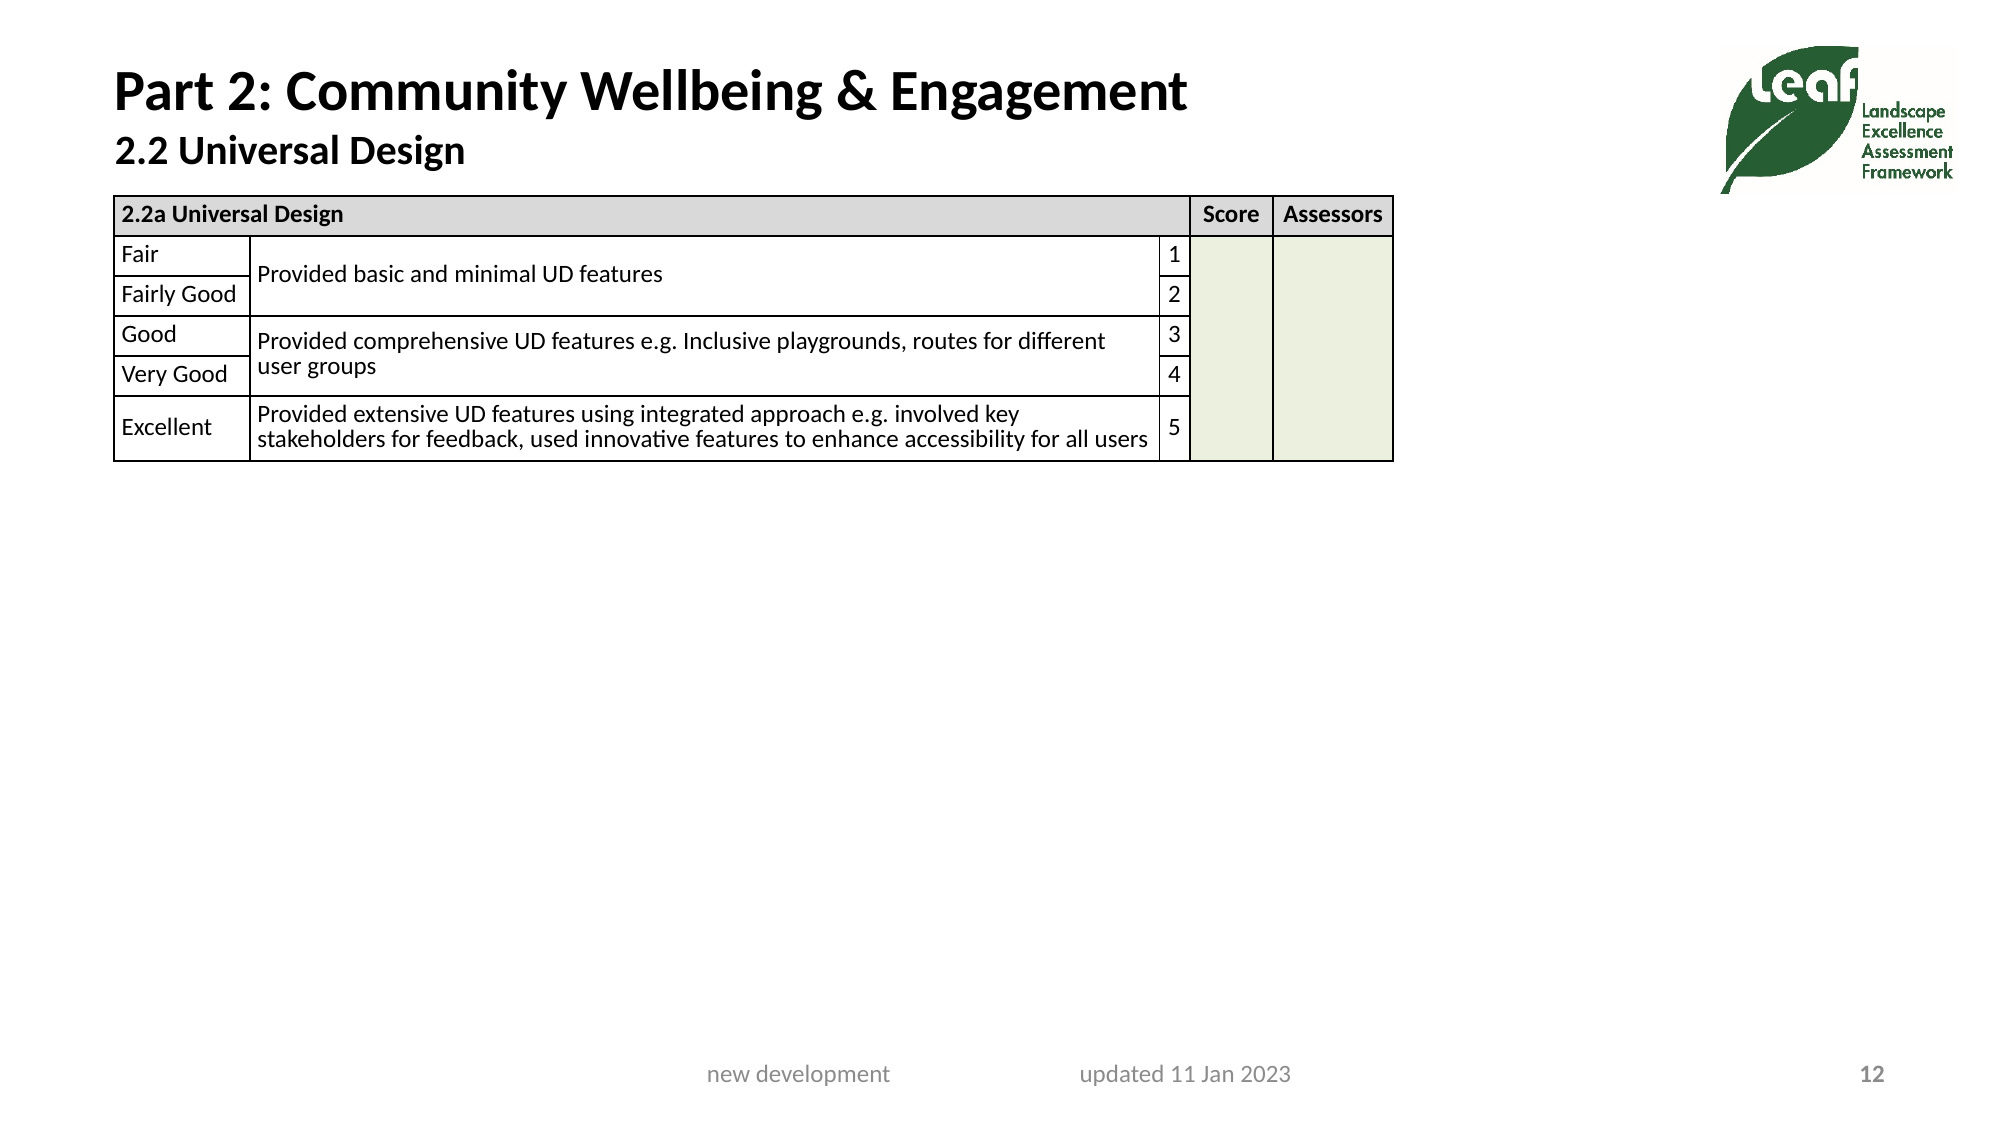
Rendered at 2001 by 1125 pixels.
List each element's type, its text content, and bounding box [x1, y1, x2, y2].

table_header 2.2a Universal Design [115, 197, 1189, 235]
table_cell 2 [1160, 277, 1189, 315]
picture [1720, 46, 1958, 194]
table_cell Fair [115, 237, 249, 275]
table_cell Provided basic and minimal UD features [251, 237, 1159, 315]
table_cell Provided extensive UD features using integrated approach e.g. involved key stakeholders for feedback, used innovative features to enhance accessibility for all users [251, 397, 1159, 460]
footer new development updated 11 Jan 2023 [683, 1042, 1317, 1103]
table_cell 5 [1160, 397, 1189, 460]
table_cell [1191, 237, 1272, 460]
table_header Assessors [1274, 197, 1392, 235]
table_header Score [1191, 197, 1272, 235]
table_cell Very Good [115, 357, 249, 395]
table_cell 4 [1160, 357, 1189, 395]
slide_number 12 [1433, 1042, 1900, 1103]
table_cell [1274, 237, 1392, 460]
title Part 2: Community Wellbeing & Engagement 2.2 Universal Design [99, 45, 1655, 194]
table_cell Fairly Good [115, 277, 249, 315]
table_cell Excellent [115, 397, 249, 460]
table_cell Provided comprehensive UD features e.g. Inclusive playgrounds, routes for different user groups [251, 317, 1159, 395]
table_cell 1 [1160, 237, 1189, 275]
table_cell 3 [1160, 317, 1189, 355]
table_cell Good [115, 317, 249, 355]
